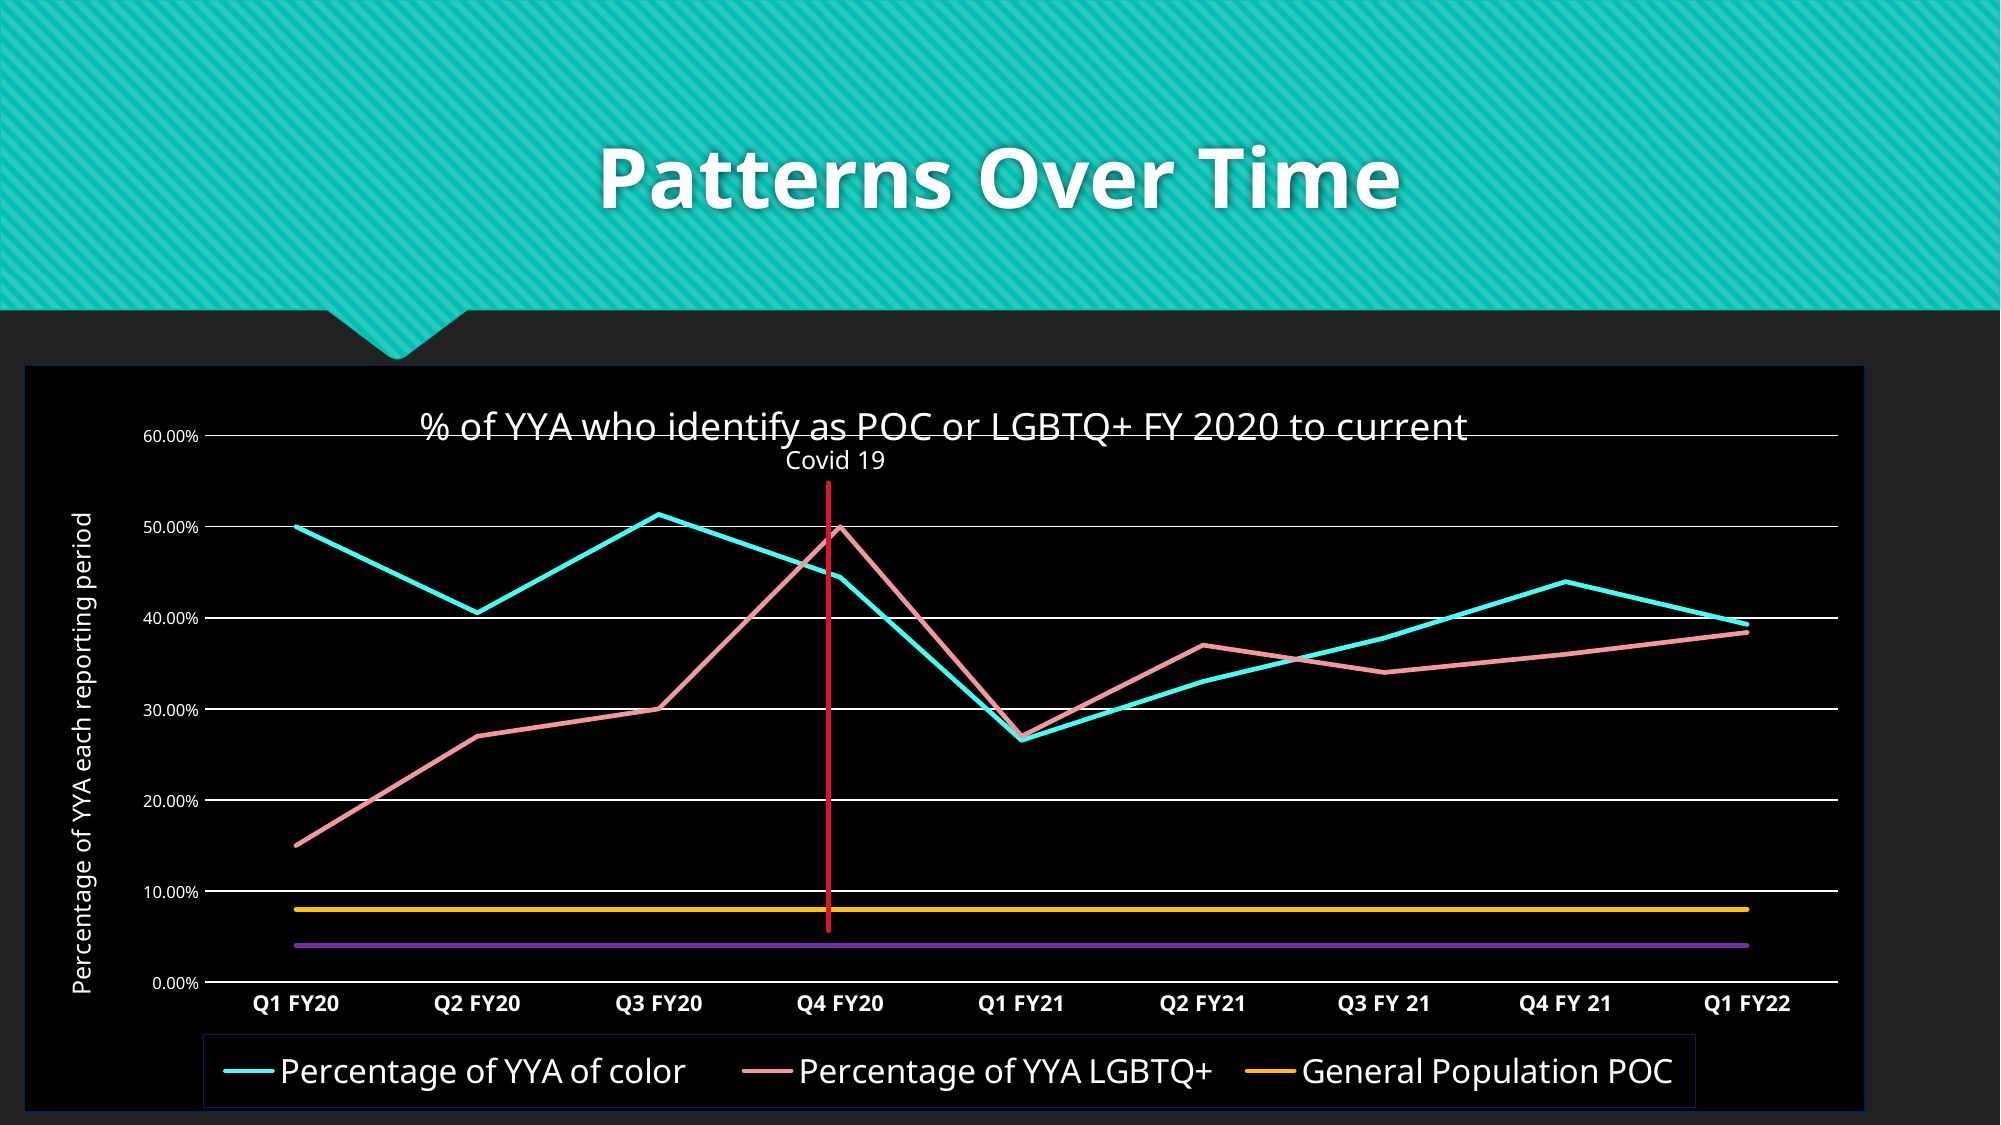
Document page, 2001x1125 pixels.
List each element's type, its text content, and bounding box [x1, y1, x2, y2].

chart [23, 364, 1866, 1114]
title Patterns Over Time [132, 73, 1868, 233]
